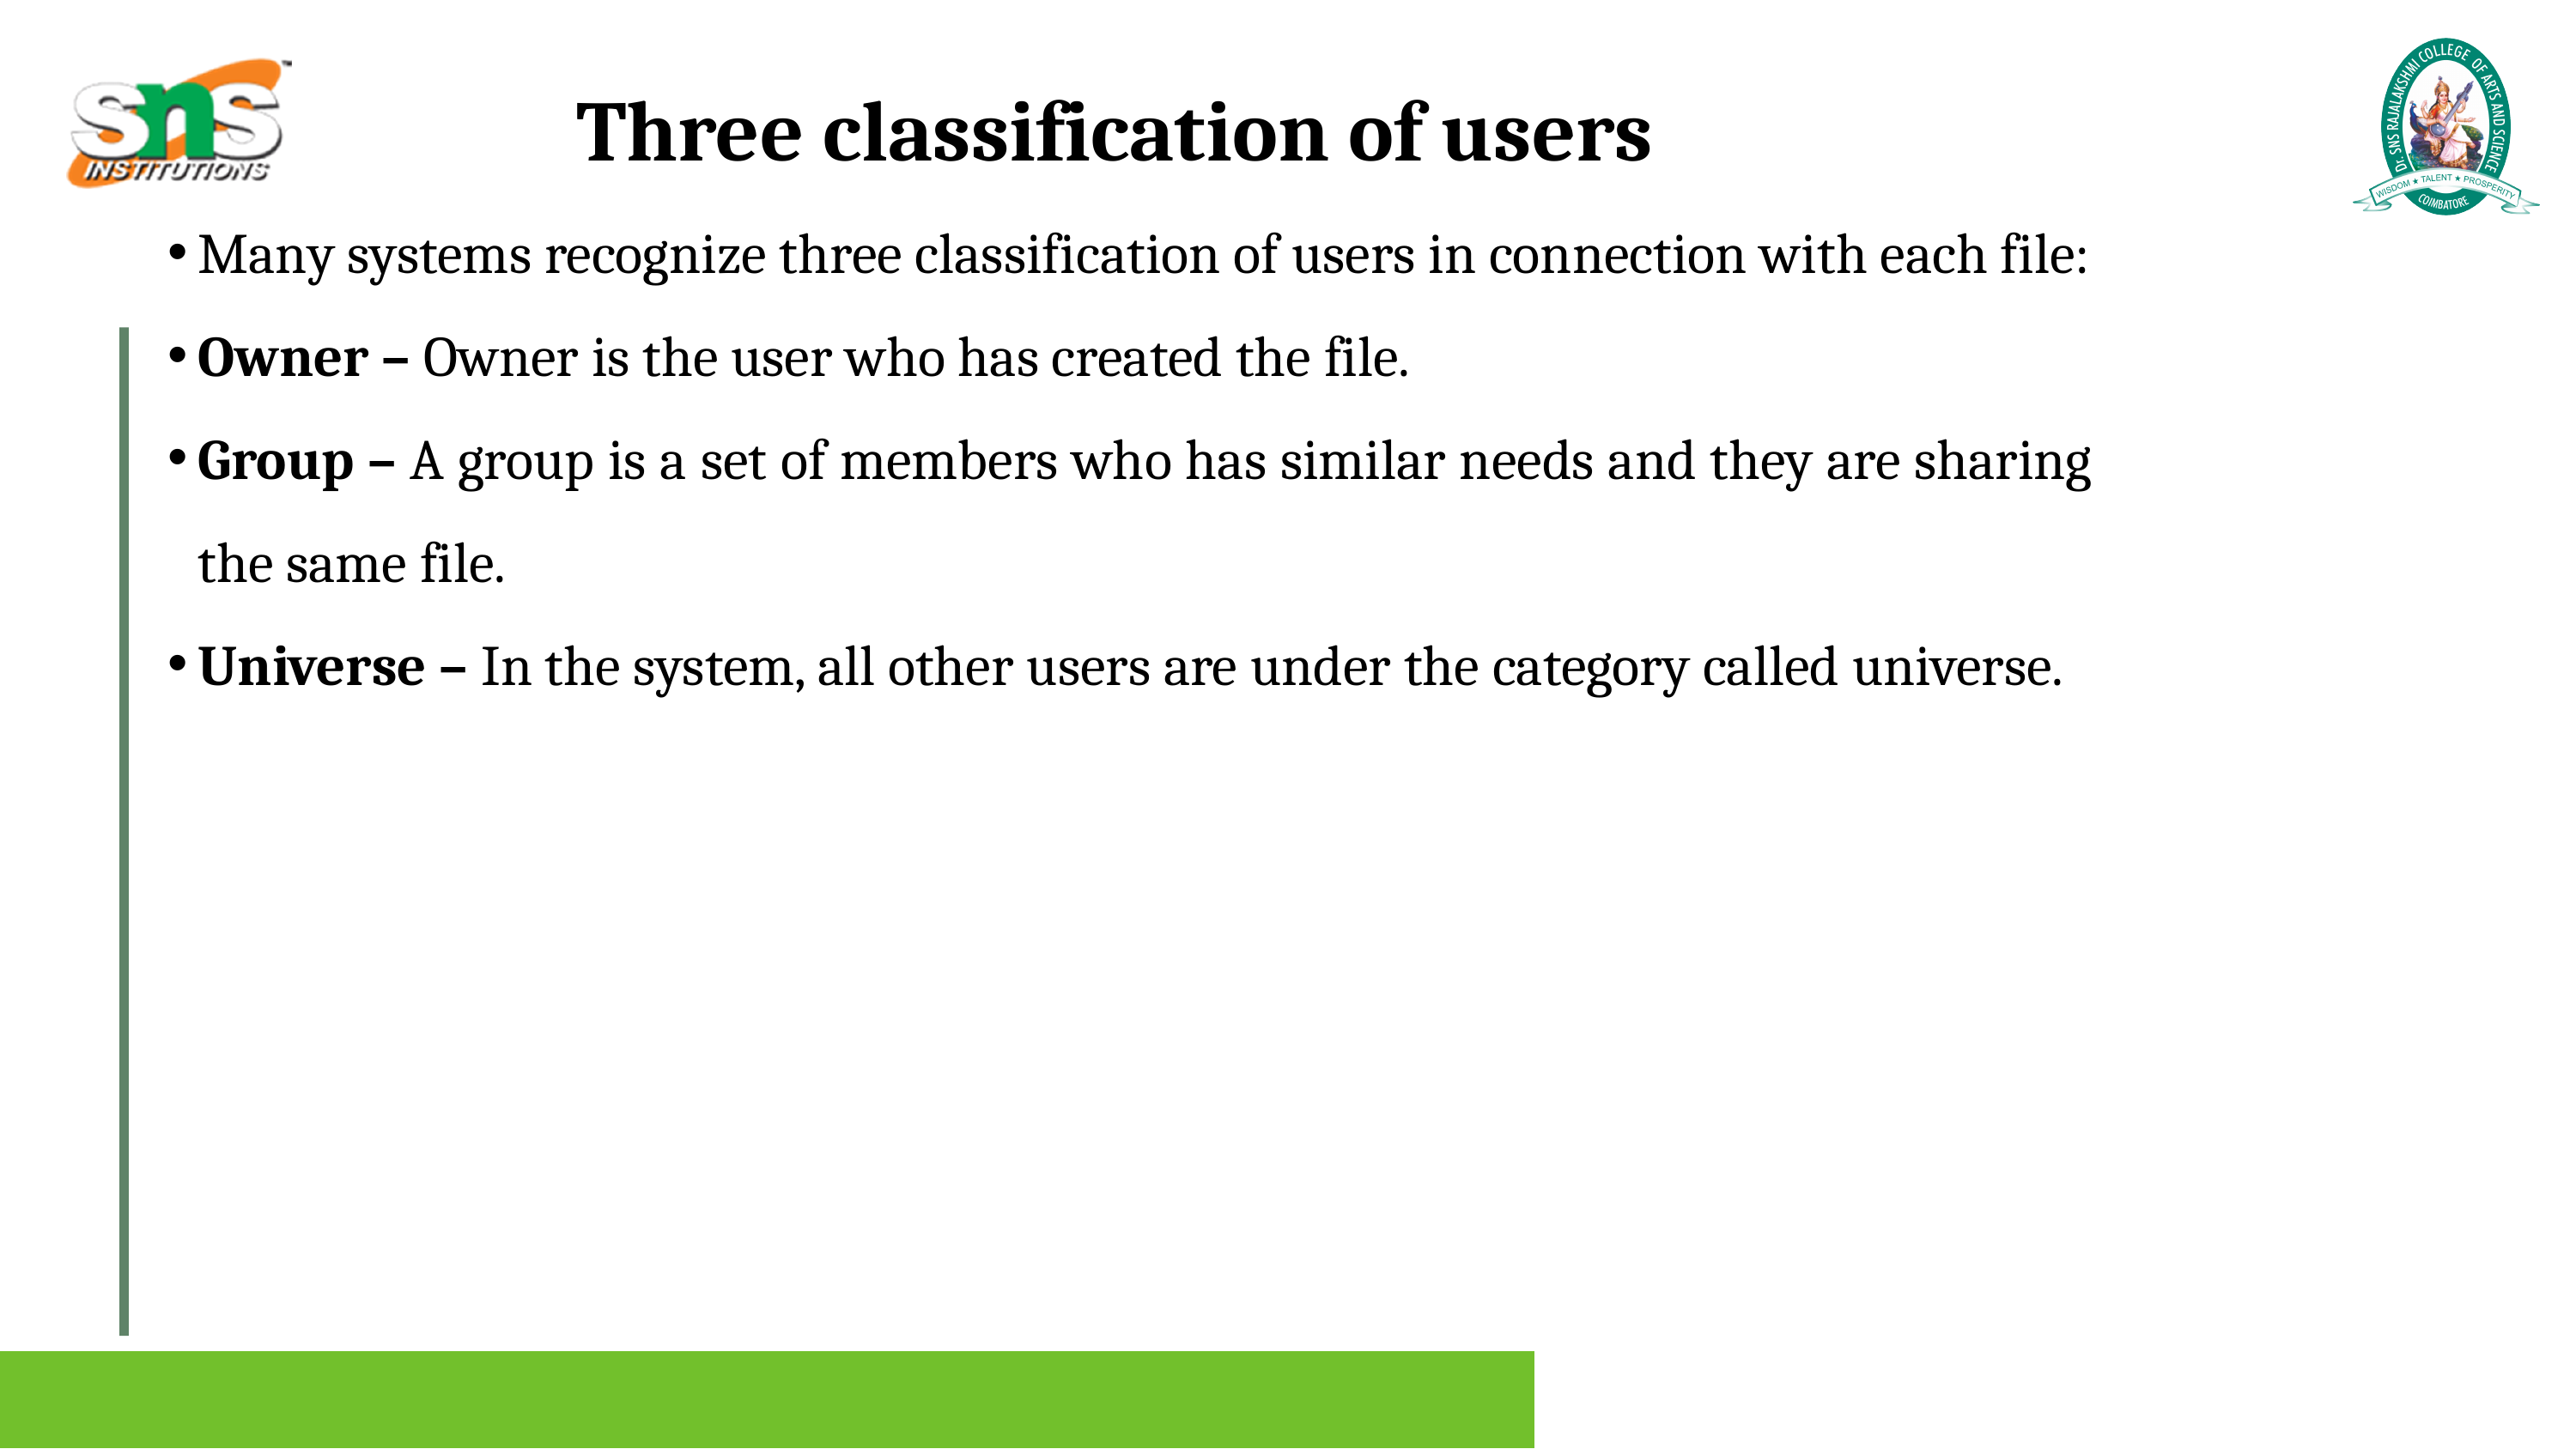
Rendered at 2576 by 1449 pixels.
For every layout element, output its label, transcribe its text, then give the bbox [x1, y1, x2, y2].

text_box Many systems recognize three classification of users in connection with each file: Owner – Owner is the user who has created the file. Group – A group is a set of members who has similar needs and they are sharing the same file. Universe – In the system, all other users are under the category called universe. [154, 175, 2108, 1321]
text_box [0, 1350, 1534, 1449]
picture [66, 57, 292, 189]
text_box Three classification of users [203, 69, 2028, 175]
text_box [119, 327, 129, 1337]
picture [2353, 38, 2540, 215]
